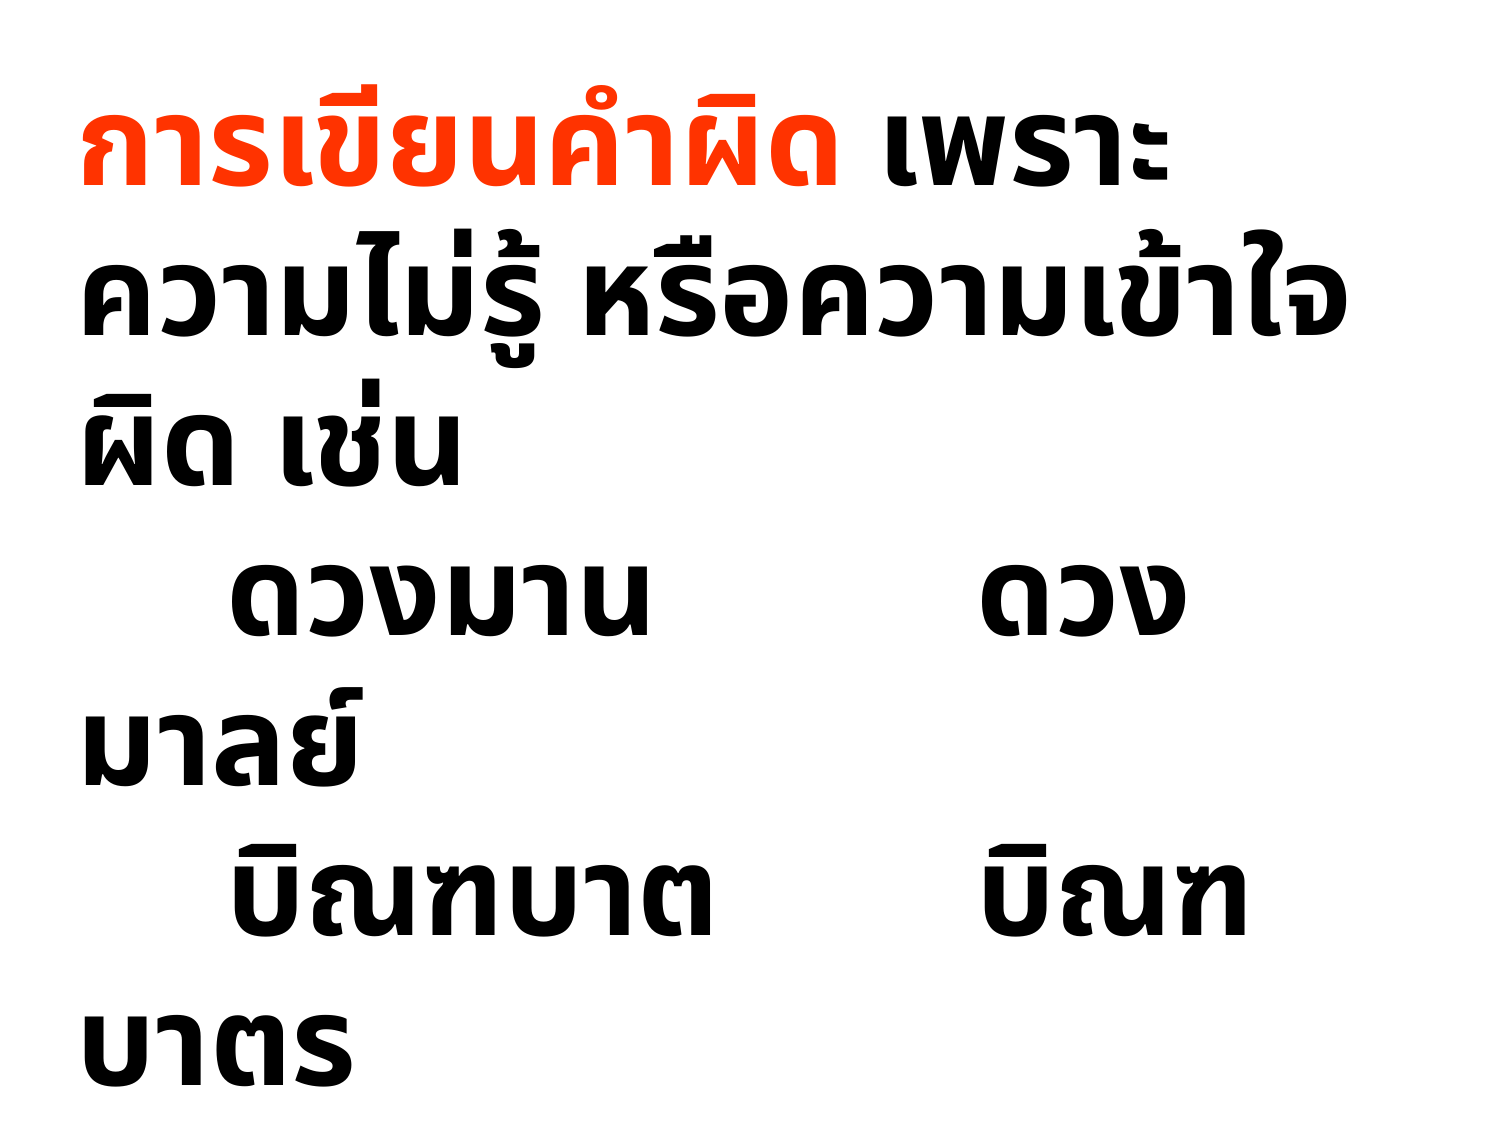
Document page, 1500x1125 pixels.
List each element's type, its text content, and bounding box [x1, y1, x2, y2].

text_box การเขียนคำผิด เพราะความไม่รู้ หรือความเข้าใจผิด เช่น ดวงมาน ดวงมาลย์ บิณฑบาต บิณฑบาตร นิจศีล นิจสิน ไยดี ใยดี [61, 52, 1439, 1125]
